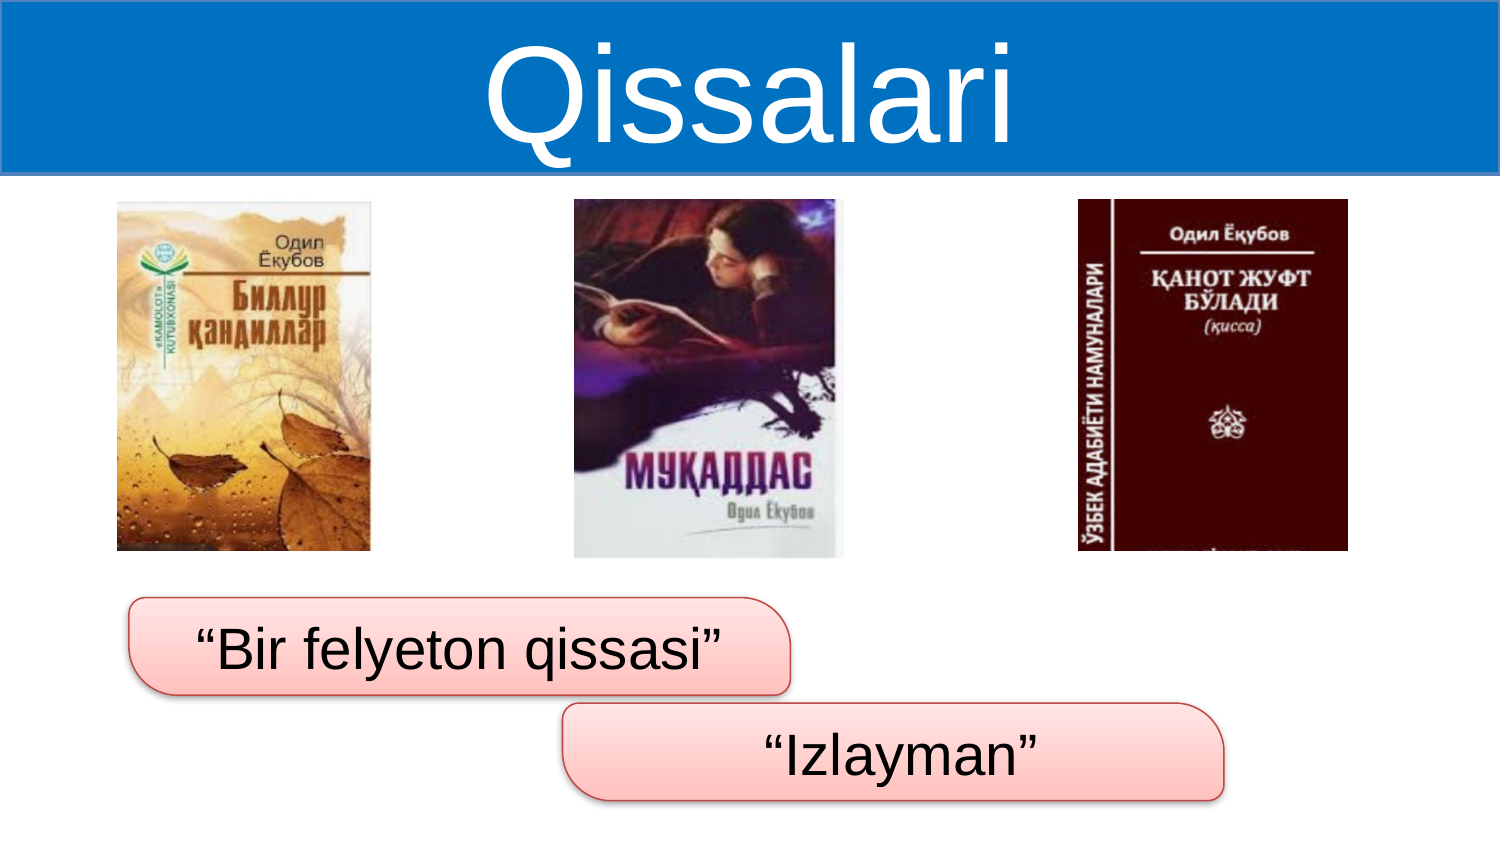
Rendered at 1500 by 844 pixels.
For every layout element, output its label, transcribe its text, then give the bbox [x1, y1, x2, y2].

text_box Qissalari [0, 0, 1500, 176]
picture [1077, 198, 1348, 551]
text_box “Izlayman” [561, 702, 1225, 802]
text_box “Bir felyeton qissasi” [128, 596, 792, 697]
picture [573, 198, 844, 563]
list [116, 198, 376, 551]
